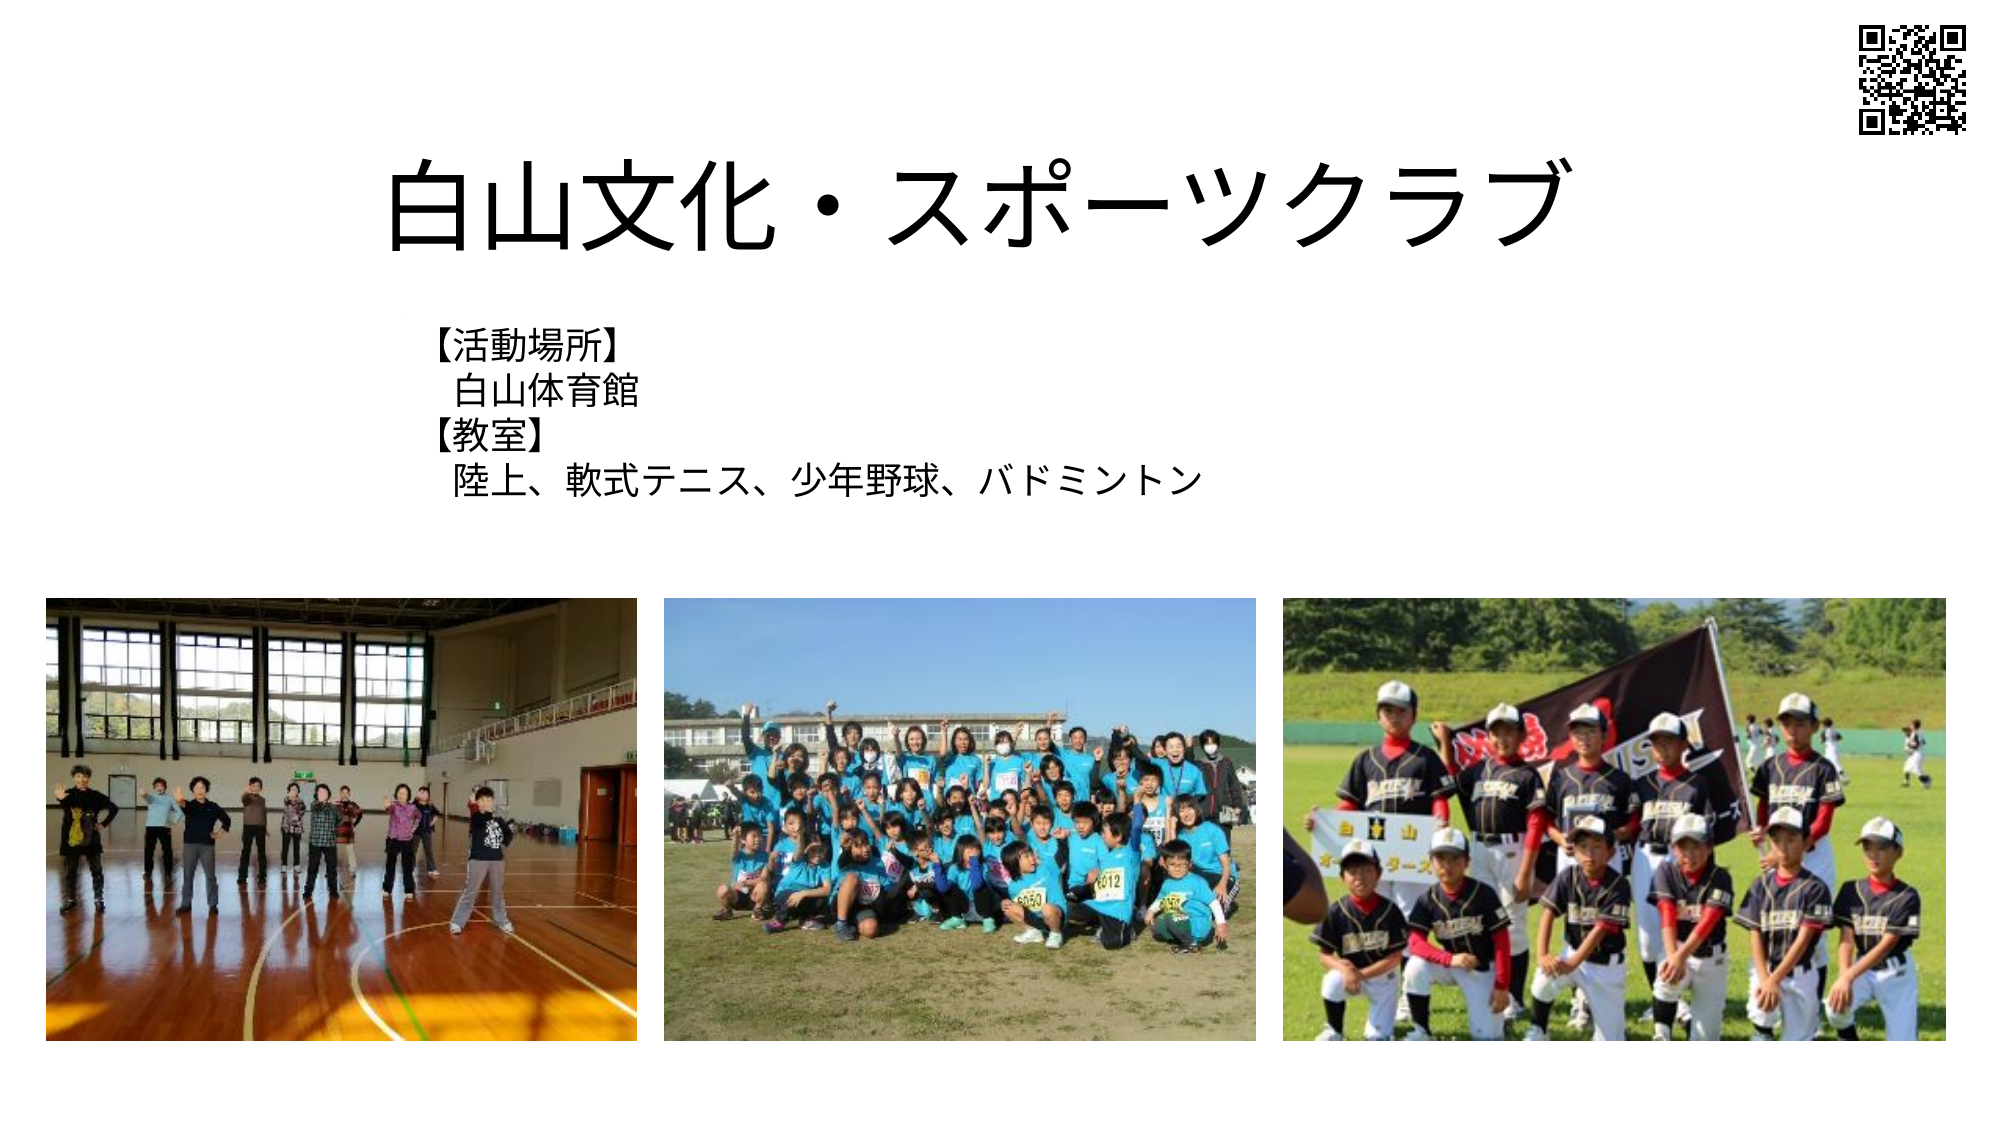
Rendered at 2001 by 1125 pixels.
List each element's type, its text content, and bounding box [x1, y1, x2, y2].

picture [664, 598, 1256, 1041]
picture [1854, 20, 1970, 137]
text_box 白山文化・スポーツクラブ [294, 136, 1661, 272]
text_box 【活動場所】 白山体育館 【教室】 陸上、軟式テニス、少年野球、バドミントン [400, 314, 1356, 554]
picture [1283, 598, 1946, 1041]
picture [45, 598, 637, 1041]
